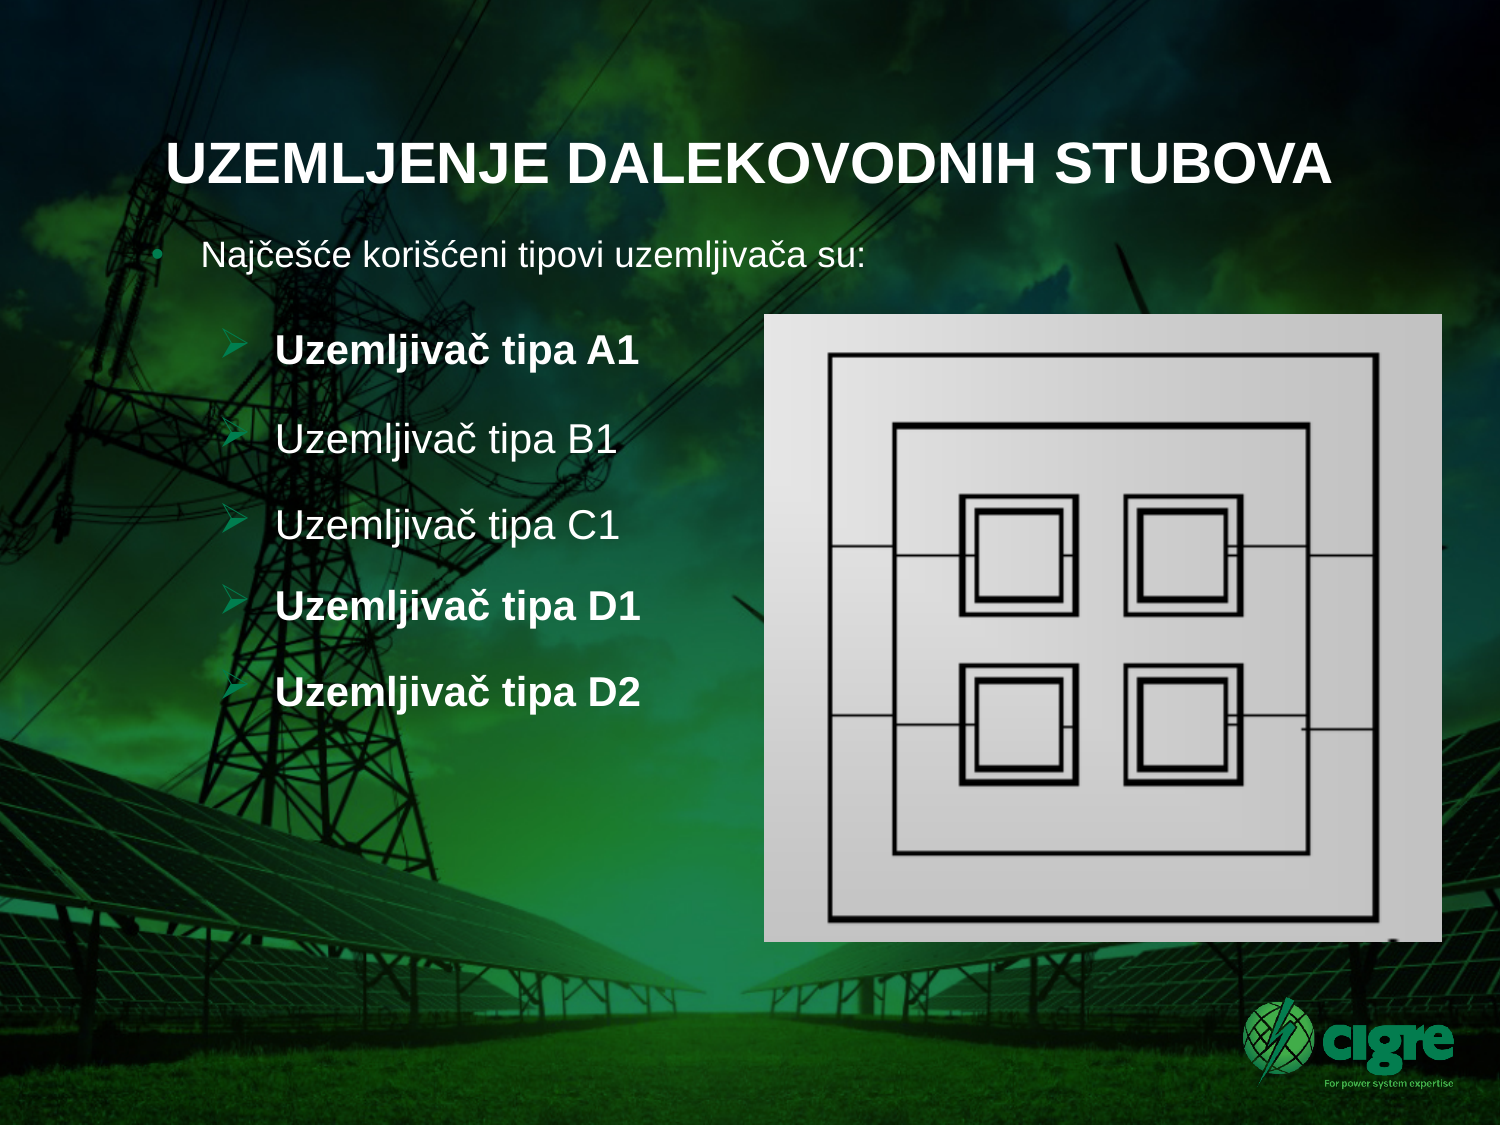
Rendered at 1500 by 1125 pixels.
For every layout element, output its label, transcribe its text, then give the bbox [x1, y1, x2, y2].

text_box Uzemljivač tipa C1 [166, 495, 674, 576]
text_box Uzemljivač tipa B1 [166, 410, 674, 495]
text_box Uzemljivač tipa D1 [166, 576, 674, 662]
list Najčešće korišćeni tipovi uzemljivača su: [103, 228, 982, 315]
title UZEMLJENJE DALEKOVODNIH STUBOVA [103, 103, 1397, 226]
text_box Uzemljivač tipa D2 [166, 662, 674, 749]
picture [0, 0, 1500, 1125]
text_box Uzemljivač tipa A1 [166, 321, 674, 407]
